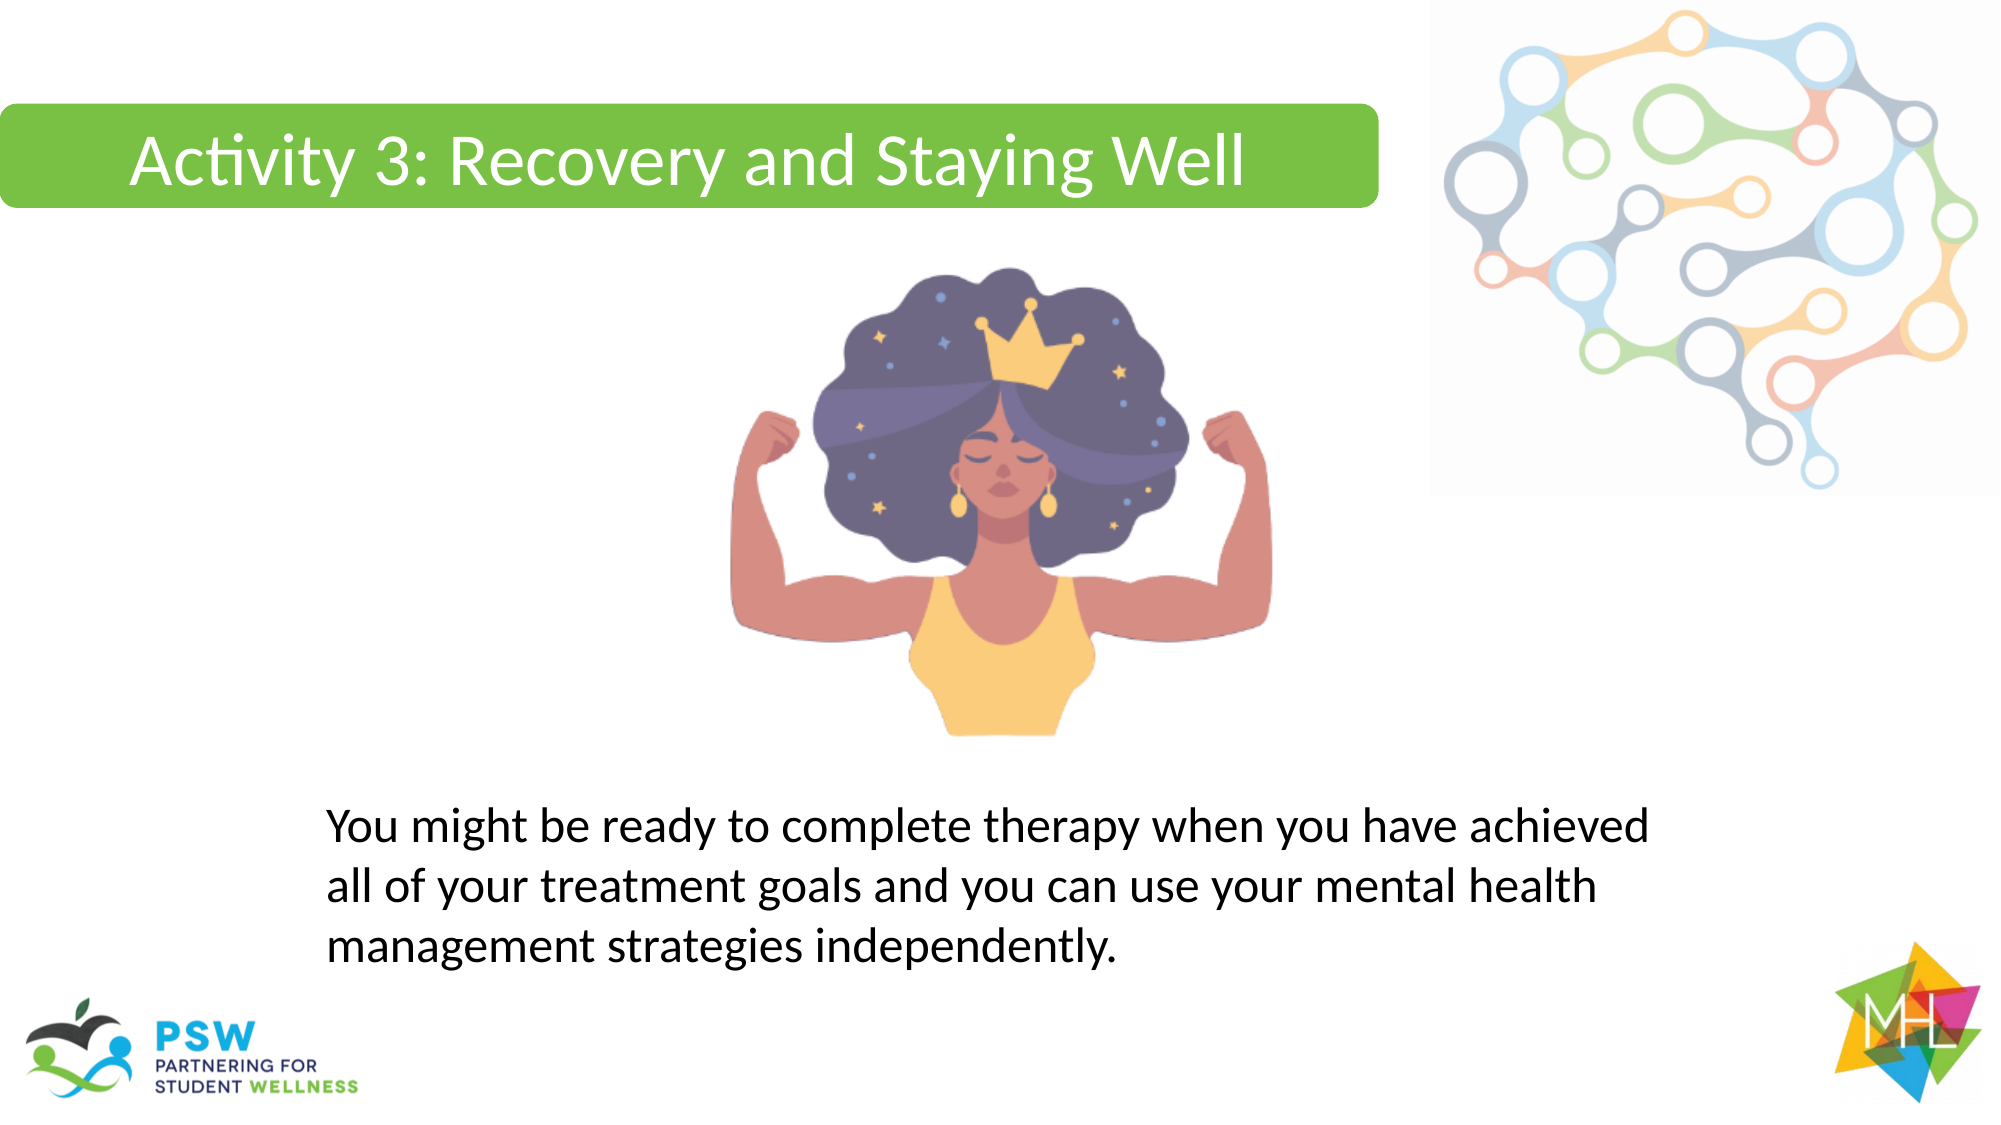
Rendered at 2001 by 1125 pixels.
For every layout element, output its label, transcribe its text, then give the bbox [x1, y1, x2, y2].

text_box Activity 3: Recovery and Staying Well [0, 104, 1378, 208]
picture [0, 0, 2001, 1125]
text_box You might be ready to complete therapy when you have achieved all of your treatment goals and you can use your mental health management strategies independently. [311, 785, 1689, 1021]
